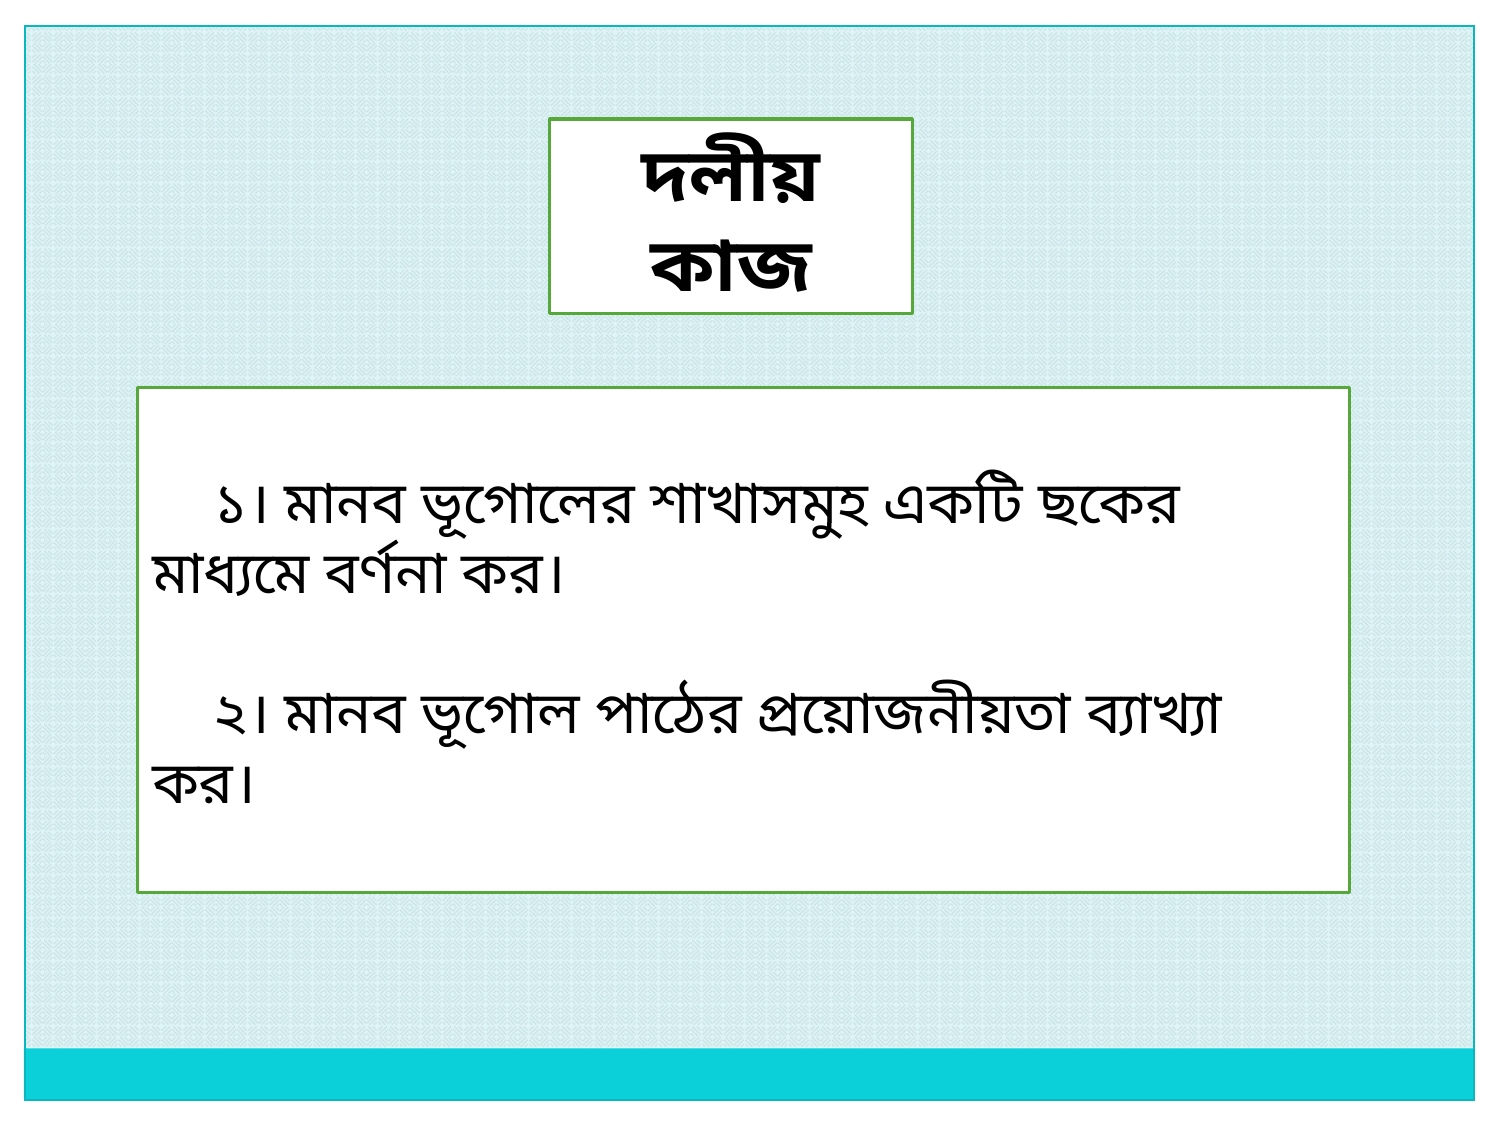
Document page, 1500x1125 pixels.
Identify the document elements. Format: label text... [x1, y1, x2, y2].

text_box ১। মানব ভূগোলের শাখাসমুহ একটি ছকের মাধ্যমে বর্ণনা কর। ২। মানব ভূগোল পাঠের প্রয়োজনীয়তা ব্যাখ্যা কর। [137, 387, 1350, 893]
text_box দলীয় কাজ [549, 118, 913, 314]
